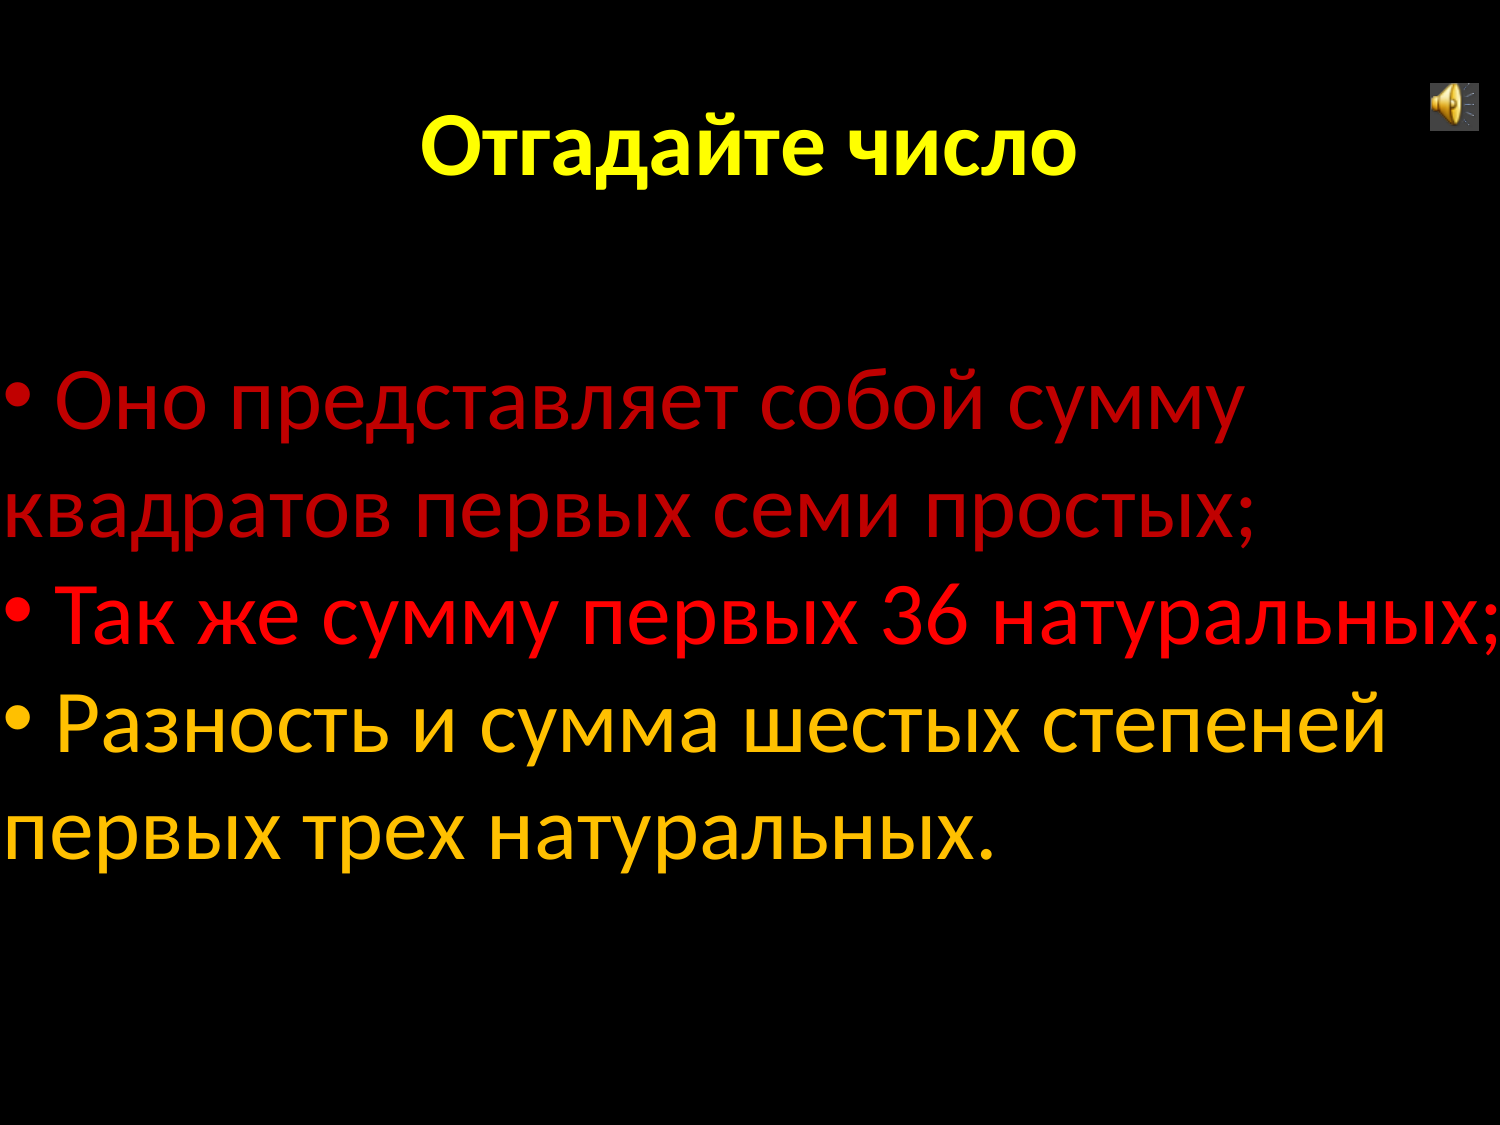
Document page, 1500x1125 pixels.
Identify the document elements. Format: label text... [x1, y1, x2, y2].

picture [1429, 81, 1480, 133]
text_box Оно представляет собой сумму квадратов первых семи простых; Так же сумму первых 36 натуральных; Разность и сумма шестых степеней первых трех натуральных. [0, 332, 1500, 885]
title Отгадайте число [75, 45, 1425, 233]
